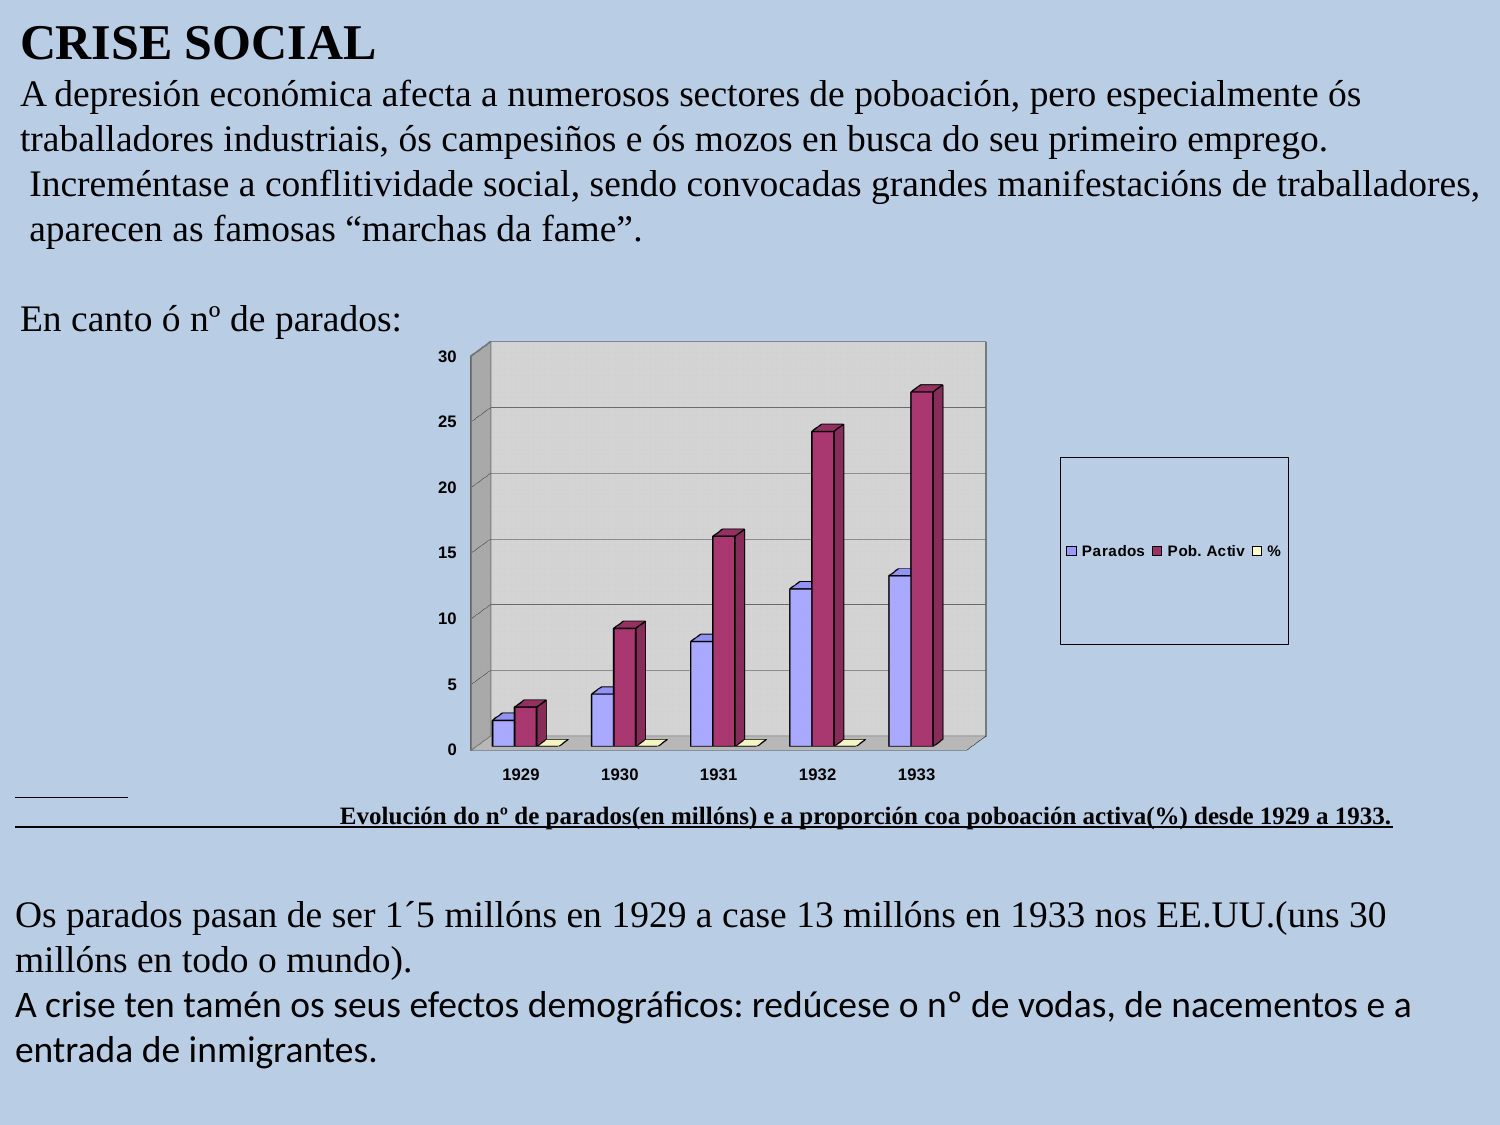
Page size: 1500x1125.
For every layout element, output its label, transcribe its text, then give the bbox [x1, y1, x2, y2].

text_box CRISE SOCIAL A depresión económica afecta a numerosos sectores de poboación, pero especialmente ós traballadores industriais, ós campesiños e ós mozos en busca do seu primeiro emprego. Increméntase a conflitividade social, sendo convocadas grandes manifestacións de traballadores, aparecen as famosas “marchas da fame”. En canto ó nº de parados: [4, 1, 1498, 392]
text_box Evolución do nº de parados(en millóns) e a proporción coa poboación activa(%) desde 1929 a 1933. Os parados pasan de ser 1´5 millóns en 1929 a case 13 millóns en 1933 nos EE.UU.(uns 30 millóns en todo o mundo). A crise ten tamén os seus efectos demográficos: redúcese o nº de vodas, de nacementos e a entrada de inmigrantes. [0, 627, 1500, 1078]
chart [421, 257, 1302, 844]
